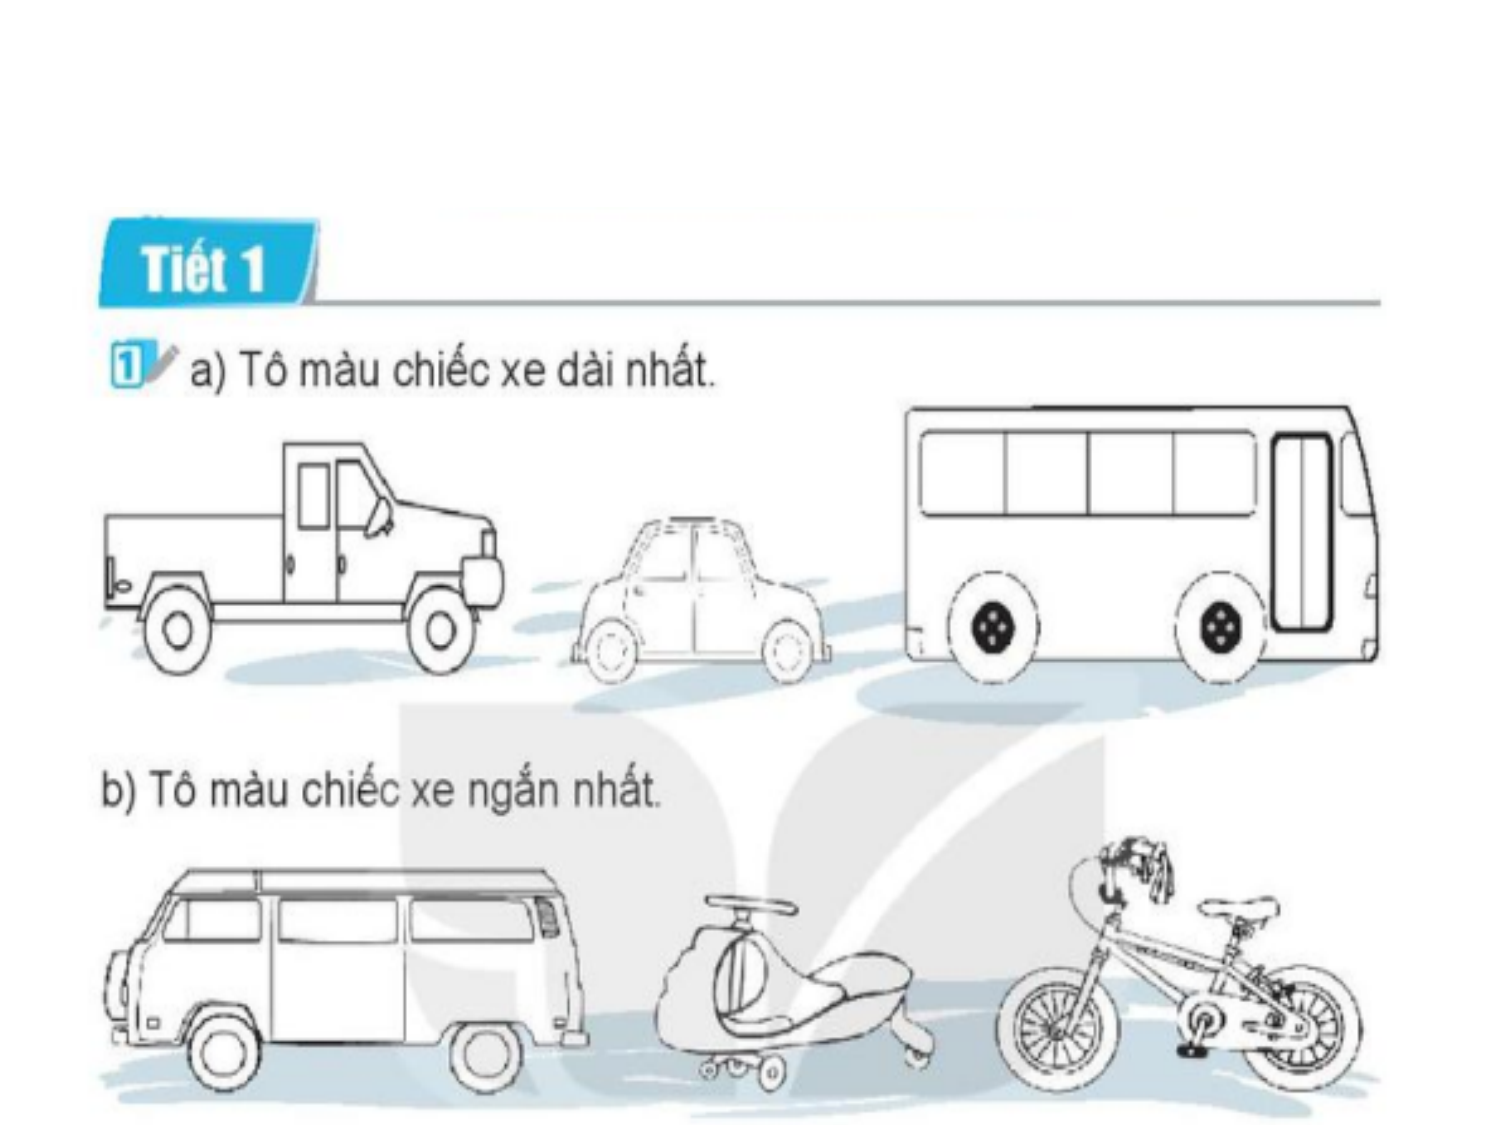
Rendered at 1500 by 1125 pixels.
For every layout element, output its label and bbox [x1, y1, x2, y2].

picture [29, 207, 1500, 1125]
